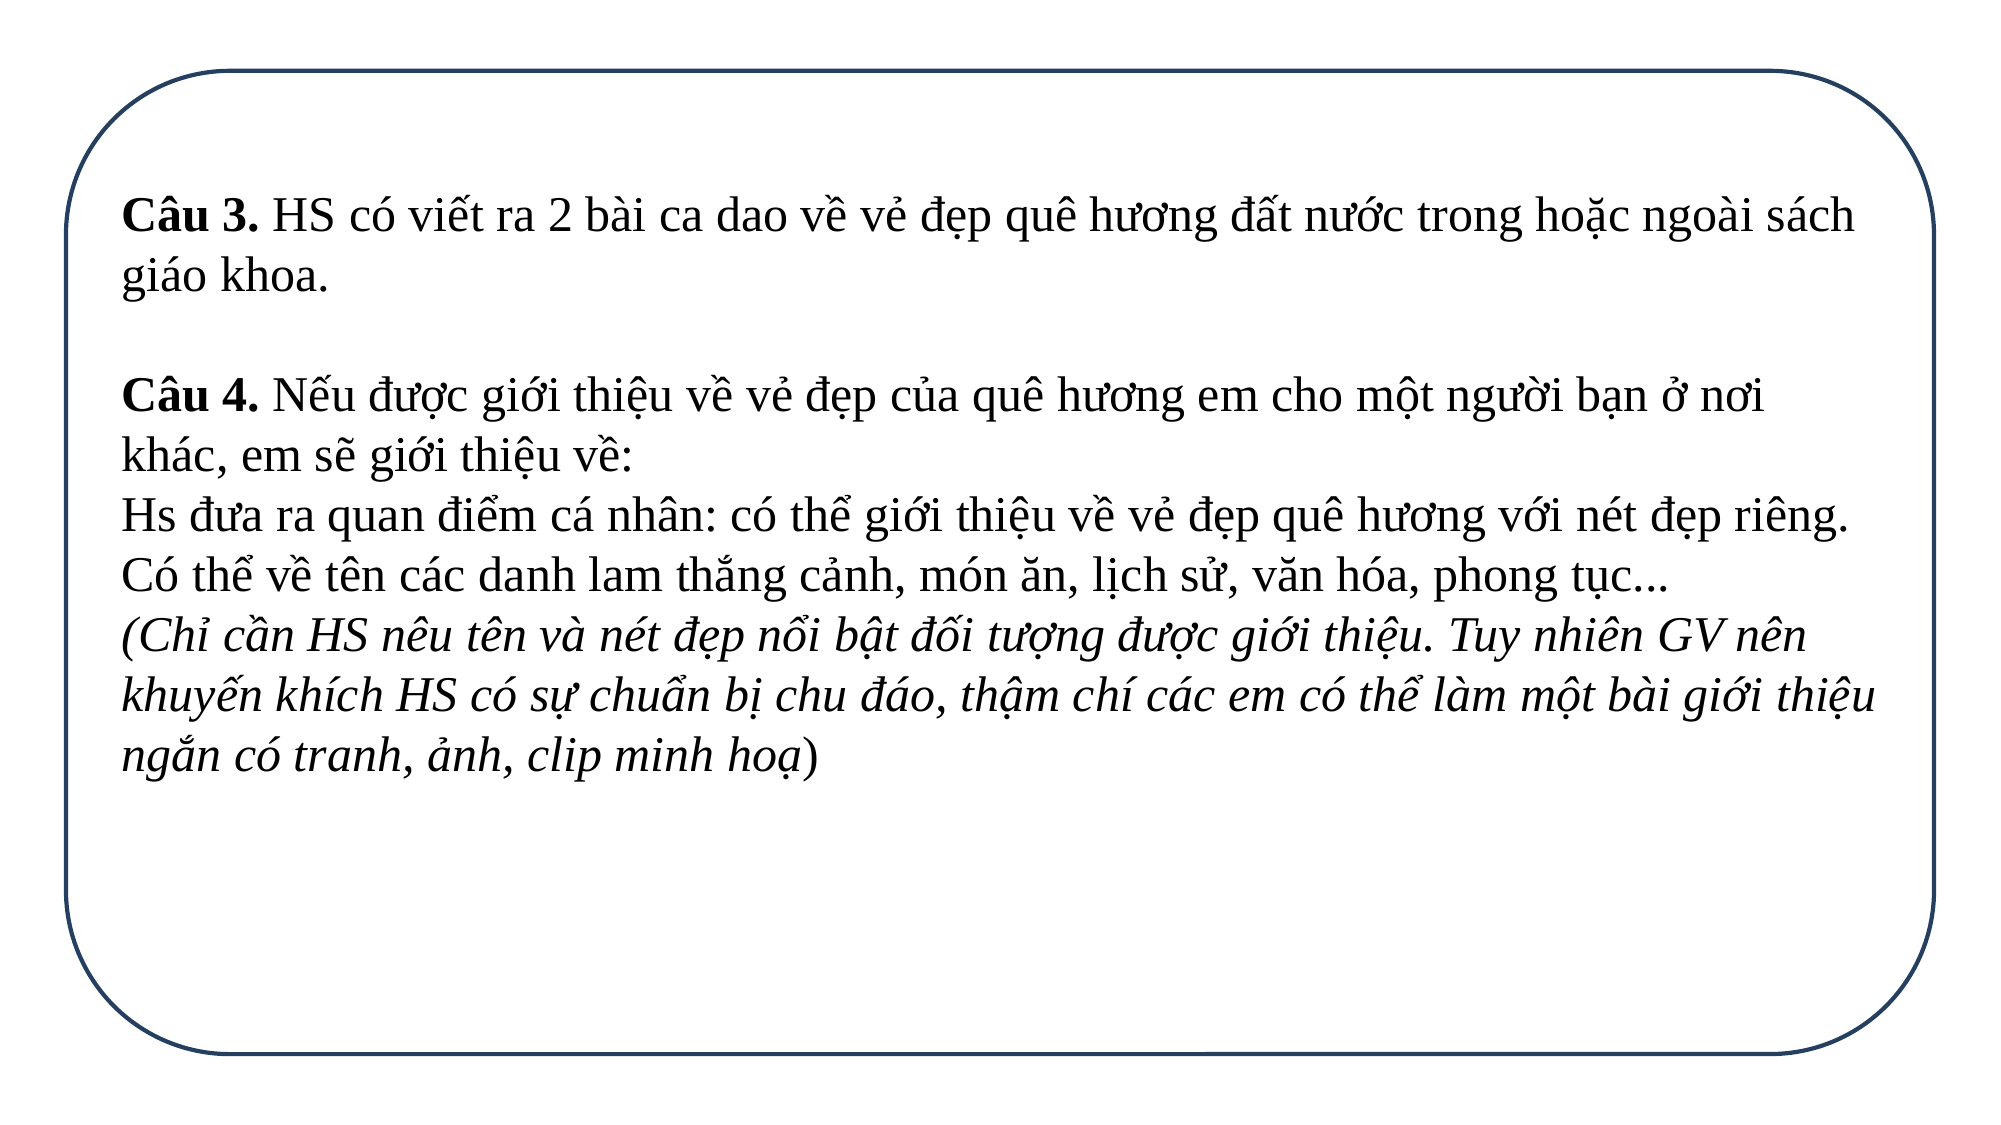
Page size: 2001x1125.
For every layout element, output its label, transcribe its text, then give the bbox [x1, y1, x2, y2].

text_box Câu 3. HS có viết ra 2 bài ca dao về vẻ đẹp quê hương đất nước trong hoặc ngoài sách giáo khoa. Câu 4. Nếu được giới thiệu về vẻ đẹp của quê hương em cho một người bạn ở nơi khác, em sẽ giới thiệu về: Hs đưa ra quan điểm cá nhân: có thể giới thiệu về vẻ đẹp quê hương với nét đẹp riêng. Có thể về tên các danh lam thắng cảnh, món ăn, lịch sử, văn hóa, phong tục... (Chỉ cần HS nêu tên và nét đẹp nổi bật đối tượng được giới thiệu. Tuy nhiên GV nên khuyến khích HS có sự chuẩn bị chu đáo, thậm chí các em có thể làm một bài giới thiệu ngắn có tranh, ảnh, clip minh hoạ) [106, 173, 1894, 789]
text_box [65, 70, 1935, 1055]
